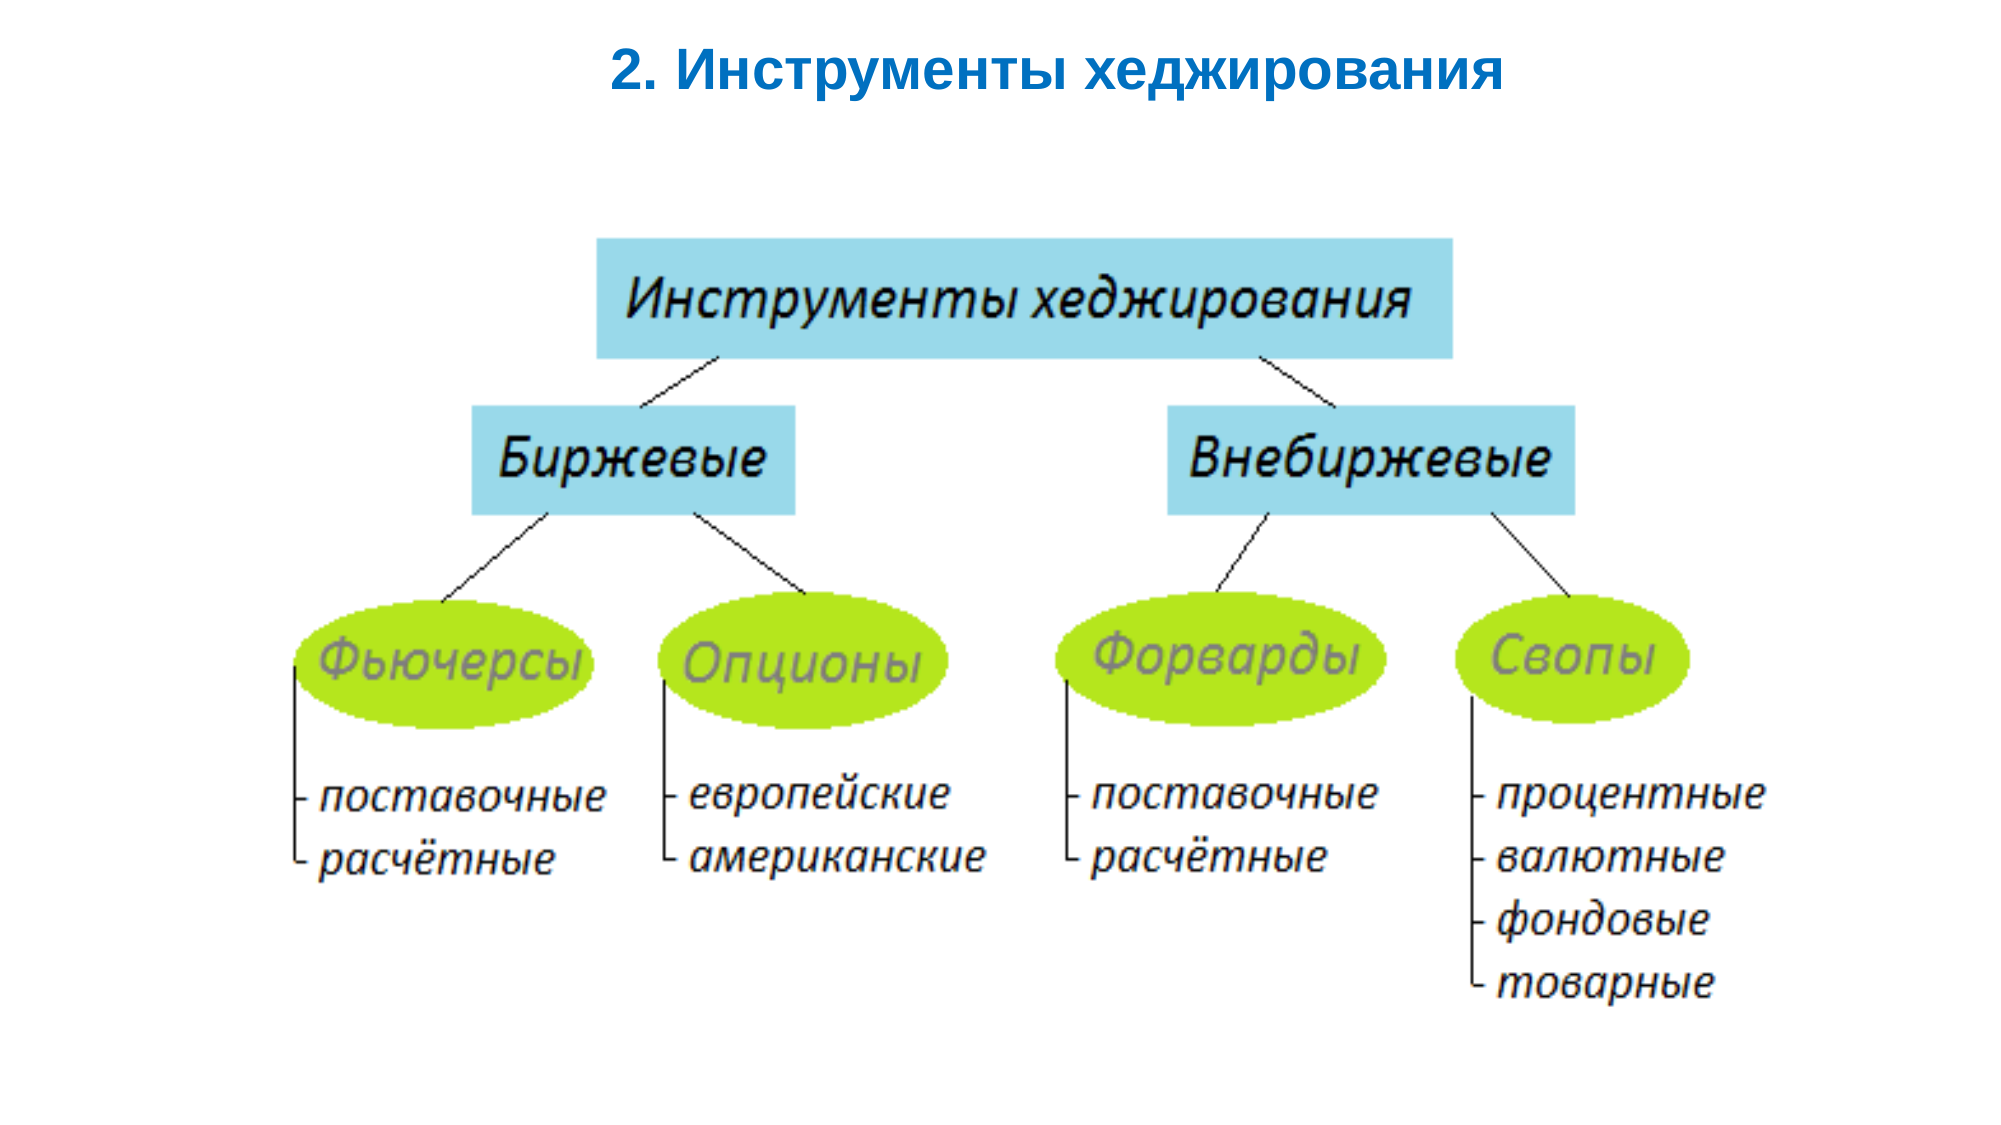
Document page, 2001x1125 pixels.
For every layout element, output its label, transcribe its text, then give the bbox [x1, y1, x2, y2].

text_box 2. Инструменты хеджирования [558, 23, 1558, 109]
picture [232, 187, 1841, 1059]
